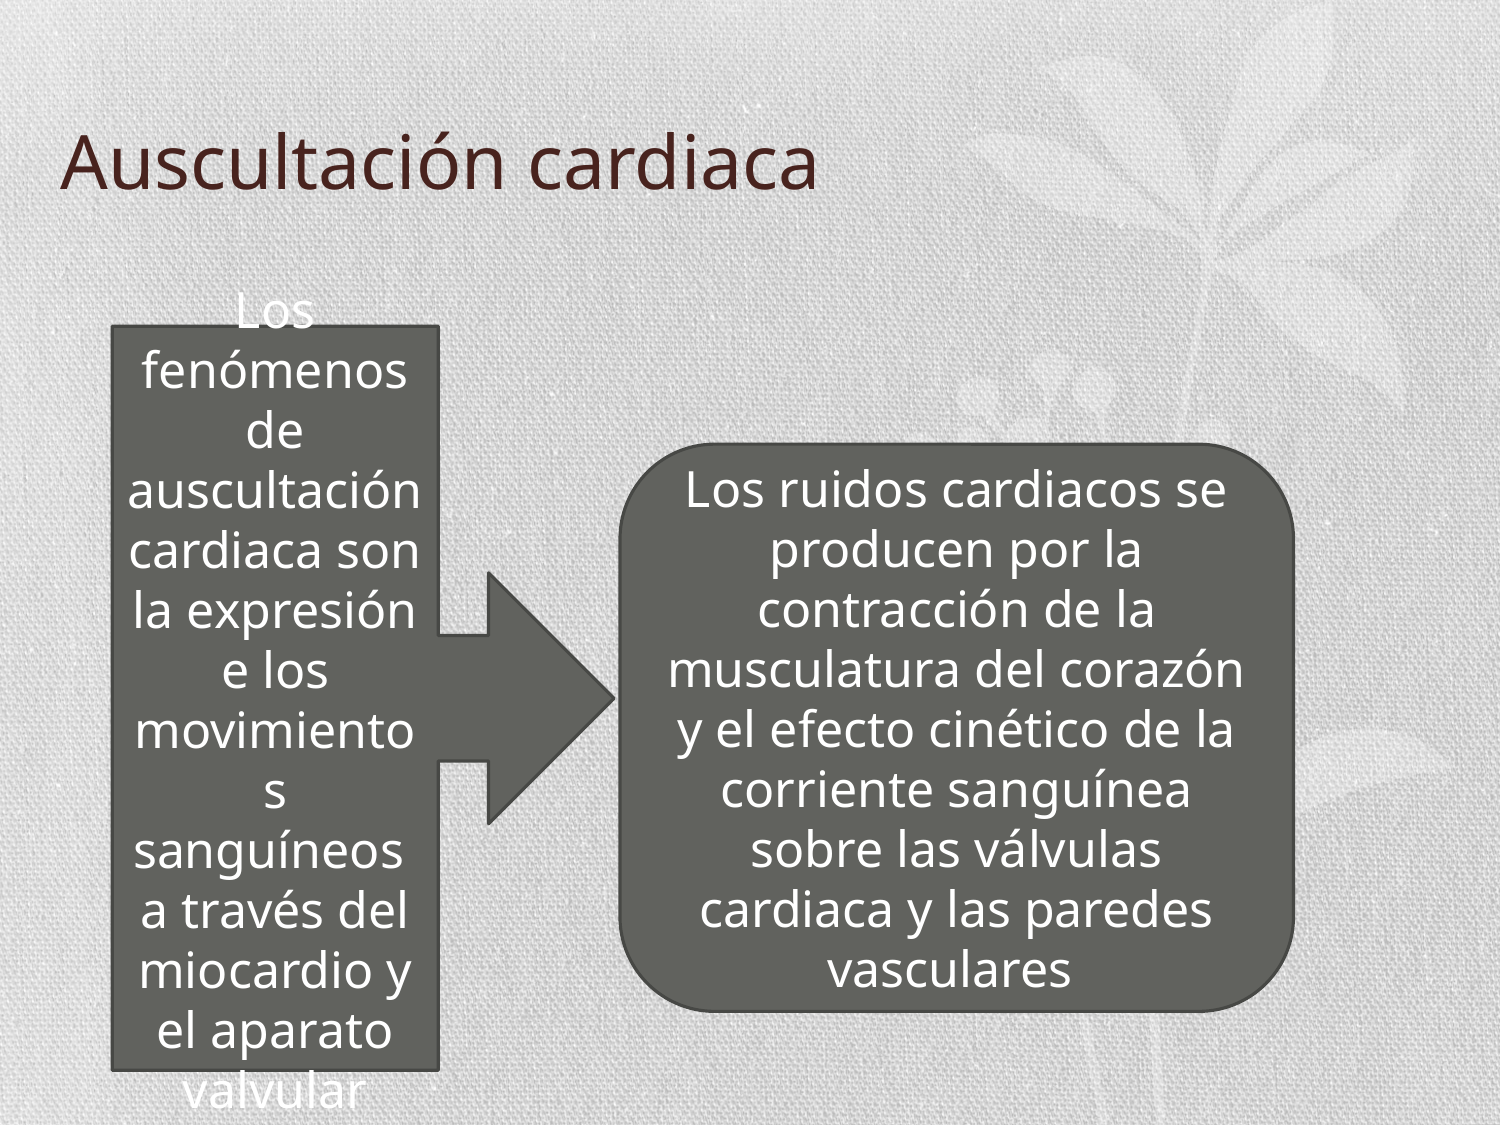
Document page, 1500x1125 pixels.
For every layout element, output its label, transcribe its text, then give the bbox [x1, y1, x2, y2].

title Auscultación cardiaca [45, 37, 1455, 213]
text_box Los fenómenos de auscultación cardiaca son la expresión e los movimientos sanguíneos a través del miocardio y el aparato valvular [110, 324, 616, 1072]
text_box Los ruidos cardiacos se producen por la contracción de la musculatura del corazón y el efecto cinético de la corriente sanguínea sobre las válvulas cardiaca y las paredes vasculares [618, 442, 1296, 1013]
